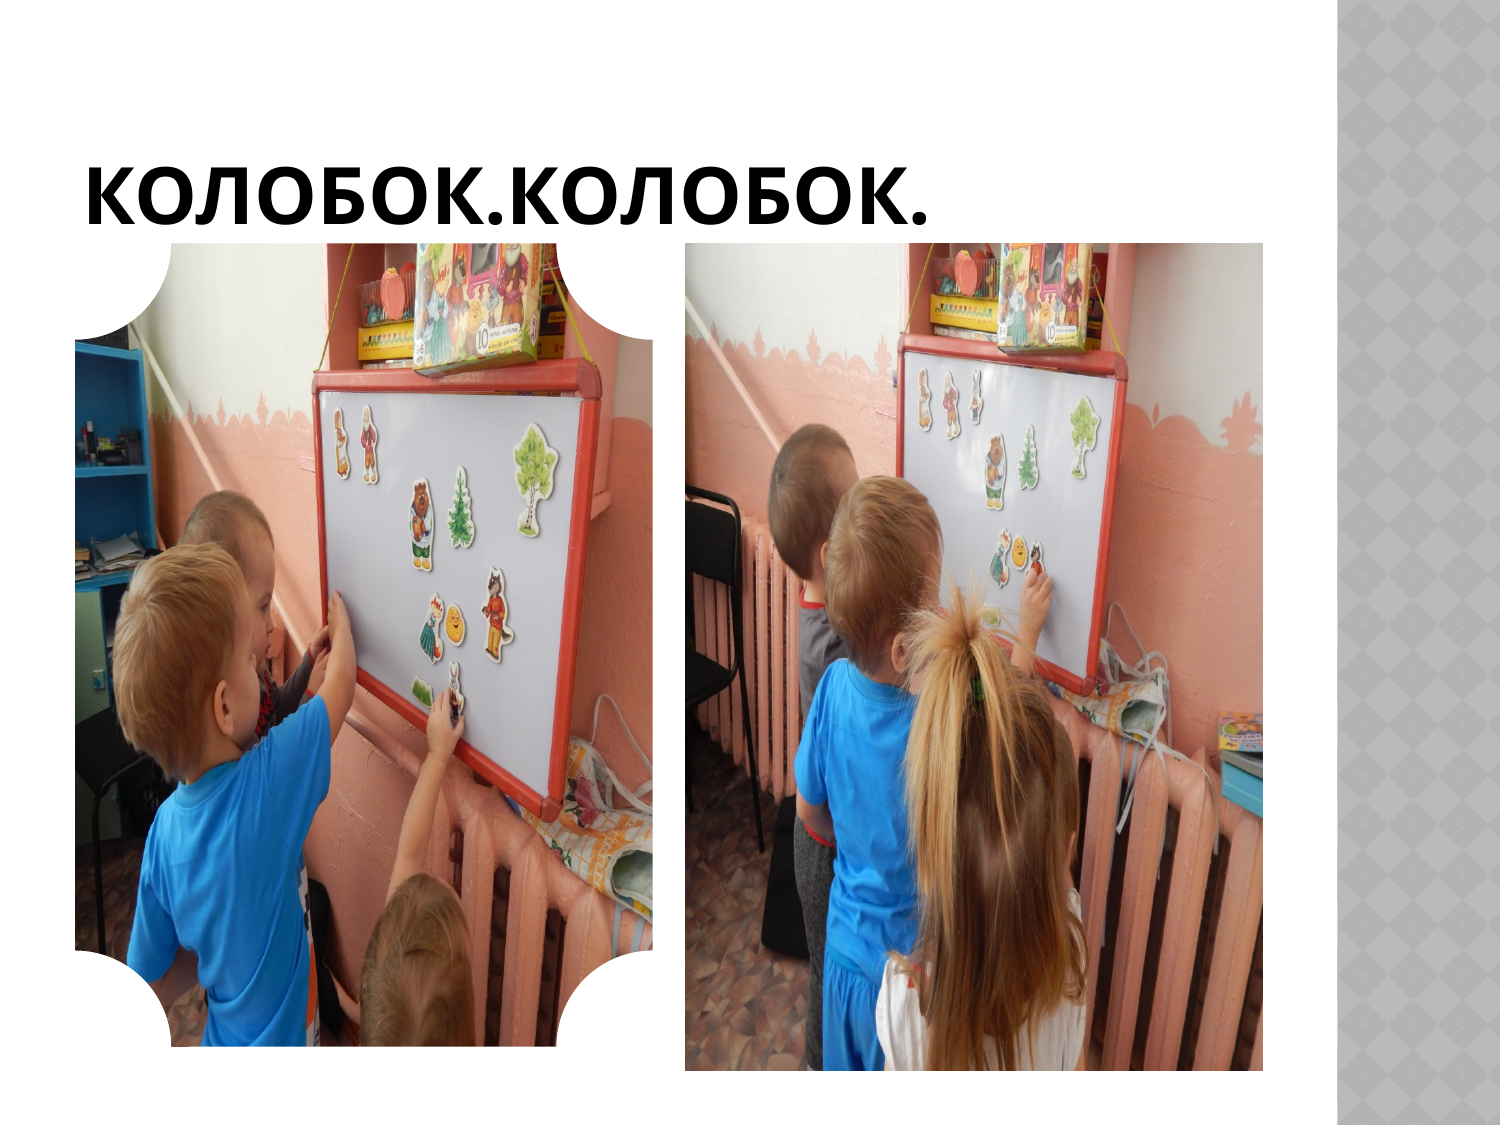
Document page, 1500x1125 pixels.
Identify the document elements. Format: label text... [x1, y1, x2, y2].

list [74, 243, 654, 1048]
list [684, 243, 1264, 1071]
title КОЛОБОК.КОЛОБОК. [75, 52, 1263, 240]
